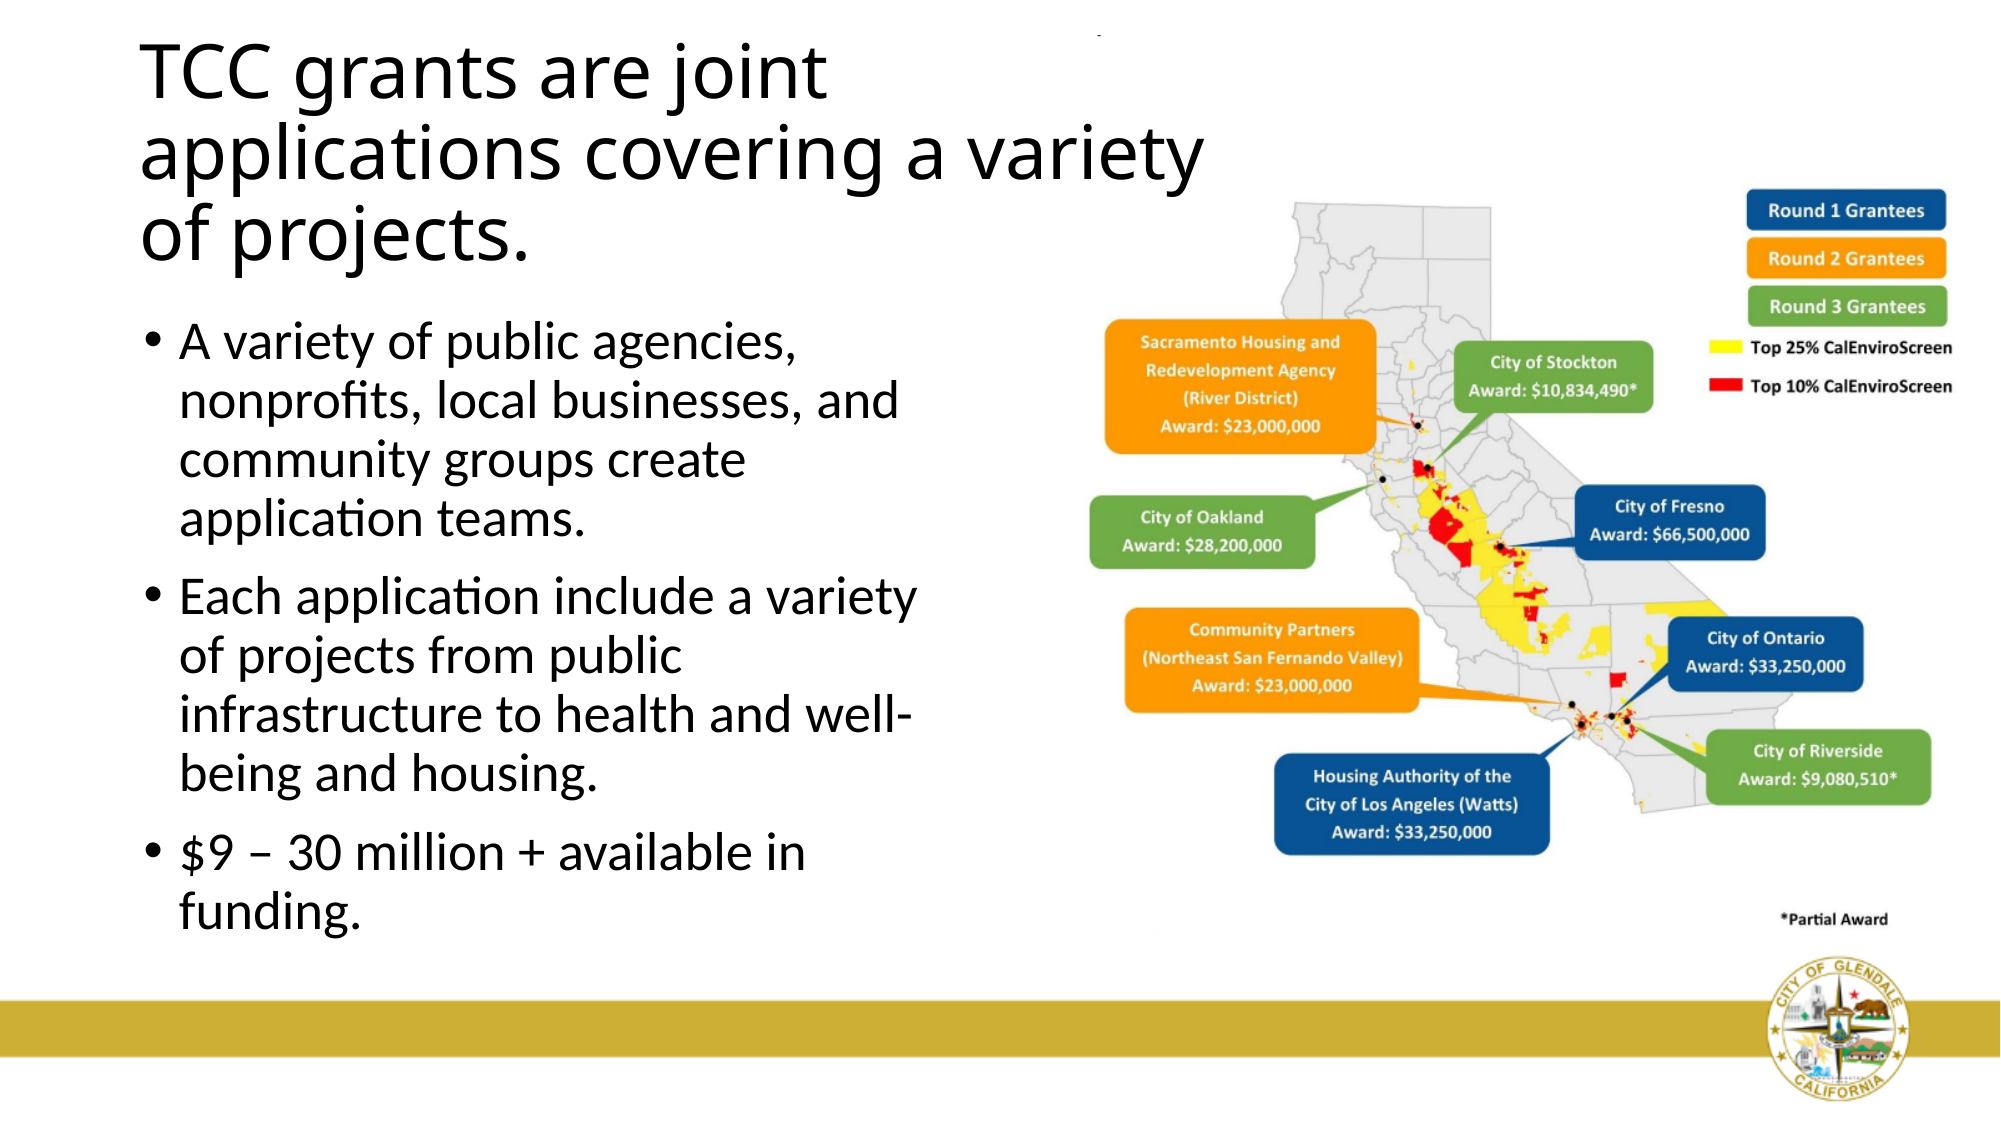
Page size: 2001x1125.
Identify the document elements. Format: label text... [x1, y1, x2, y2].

title TCC grants are joint applications covering a variety of projects. [124, 70, 980, 330]
picture [0, 0, 2001, 1125]
list A variety of public agencies, nonprofits, local businesses, and community groups create application teams. Each application include a variety of projects from public infrastructure to health and well-being and housing. $9 – 30 million + available in funding. [128, 304, 980, 951]
